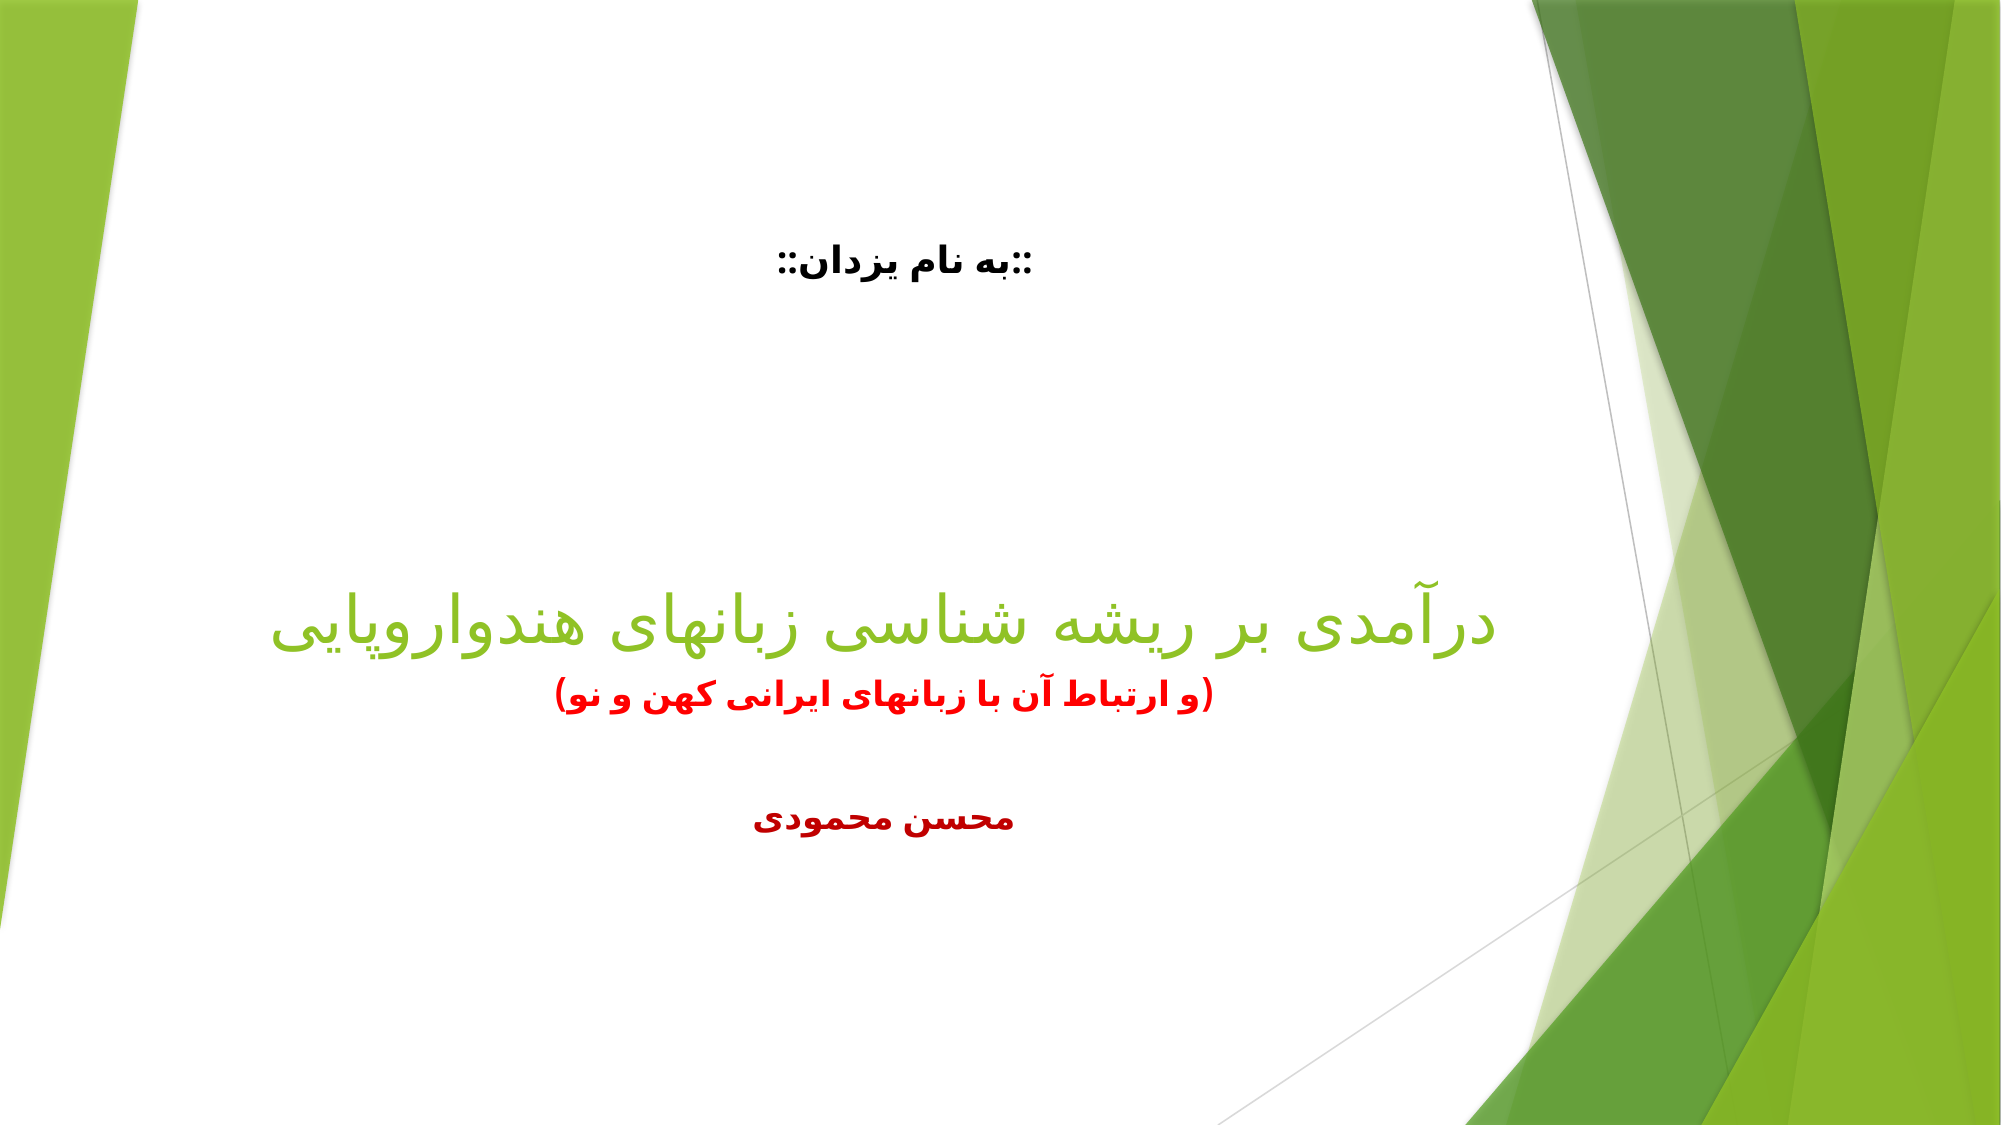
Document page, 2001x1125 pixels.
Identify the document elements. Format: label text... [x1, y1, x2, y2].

title درآمدی بر ریشه شناسی زبانهای هندواروپایی [247, 394, 1522, 664]
subtitle (و ارتباط آن با زبانهای ایرانی کهن و نو) محسن محمودی [247, 664, 1522, 845]
text_box ::به نام یزدان:: [762, 229, 1101, 289]
